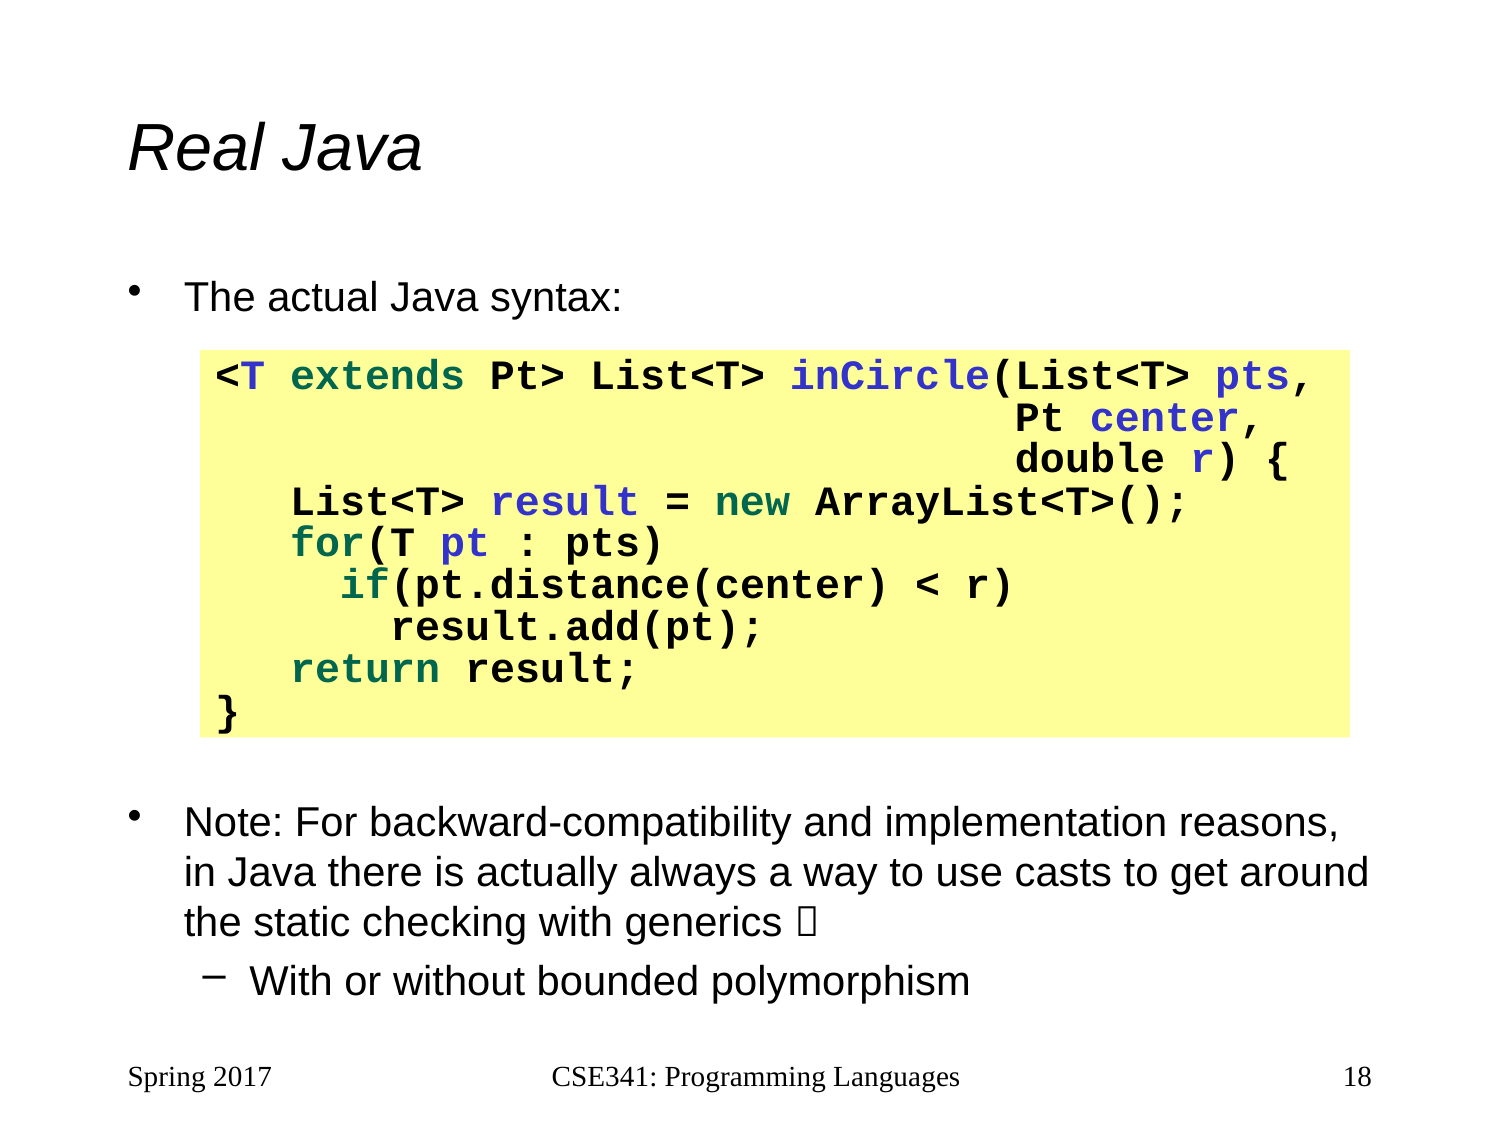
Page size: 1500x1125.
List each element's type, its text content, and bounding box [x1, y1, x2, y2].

footer CSE341: Programming Languages [474, 1049, 1038, 1125]
slide_number Spring 2017 [112, 1049, 426, 1125]
title Real Java [112, 49, 1388, 238]
text_box <T extends Pt> List<T> inCircle(List<T> pts, Pt center, double r) { List<T> result = new ArrayList<T>(); for(T pt : pts) if(pt.distance(center) < r) result.add(pt); return result; } [200, 349, 1350, 738]
list The actual Java syntax: Note: For backward-compatibility and implementation reasons, in Java there is actually always a way to use casts to get around the static checking with generics  With or without bounded polymorphism [112, 262, 1388, 1001]
slide_number 18 [1074, 1049, 1388, 1125]
